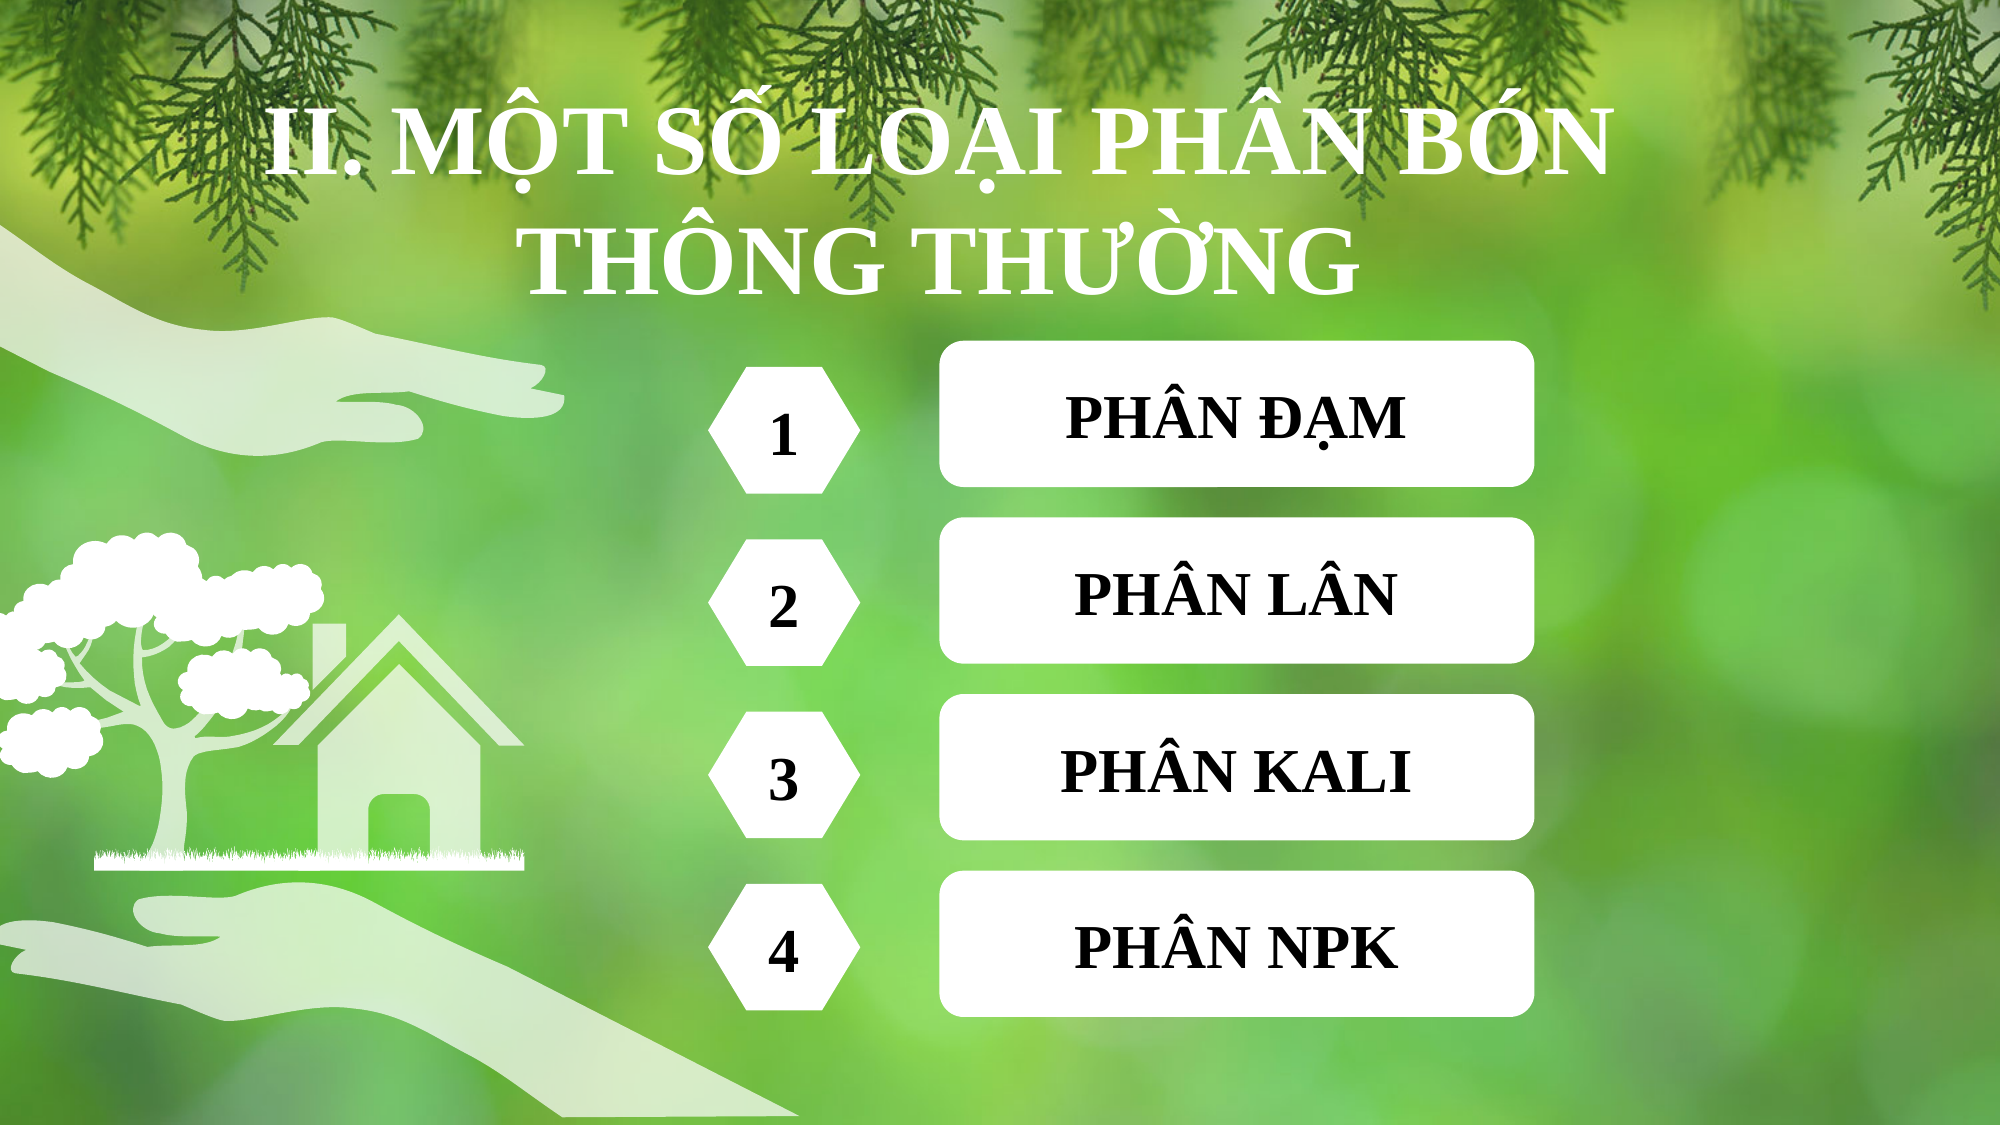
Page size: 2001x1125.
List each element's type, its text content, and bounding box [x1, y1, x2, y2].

list II. MỘT SỐ LOẠI PHÂN BÓN THÔNG THƯỜNG [130, 64, 1748, 325]
text_box 2 [706, 538, 862, 667]
text_box PHÂN ĐẠM [938, 339, 1536, 489]
text_box PHÂN KALI [938, 692, 1536, 842]
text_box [0, 532, 525, 871]
text_box [0, 223, 566, 457]
text_box PHÂN LÂN [938, 516, 1536, 665]
text_box 4 [706, 882, 862, 1012]
text_box 3 [706, 710, 862, 840]
text_box 1 [706, 365, 862, 495]
text_box PHÂN NPK [938, 869, 1536, 1019]
text_box [0, 881, 801, 1119]
